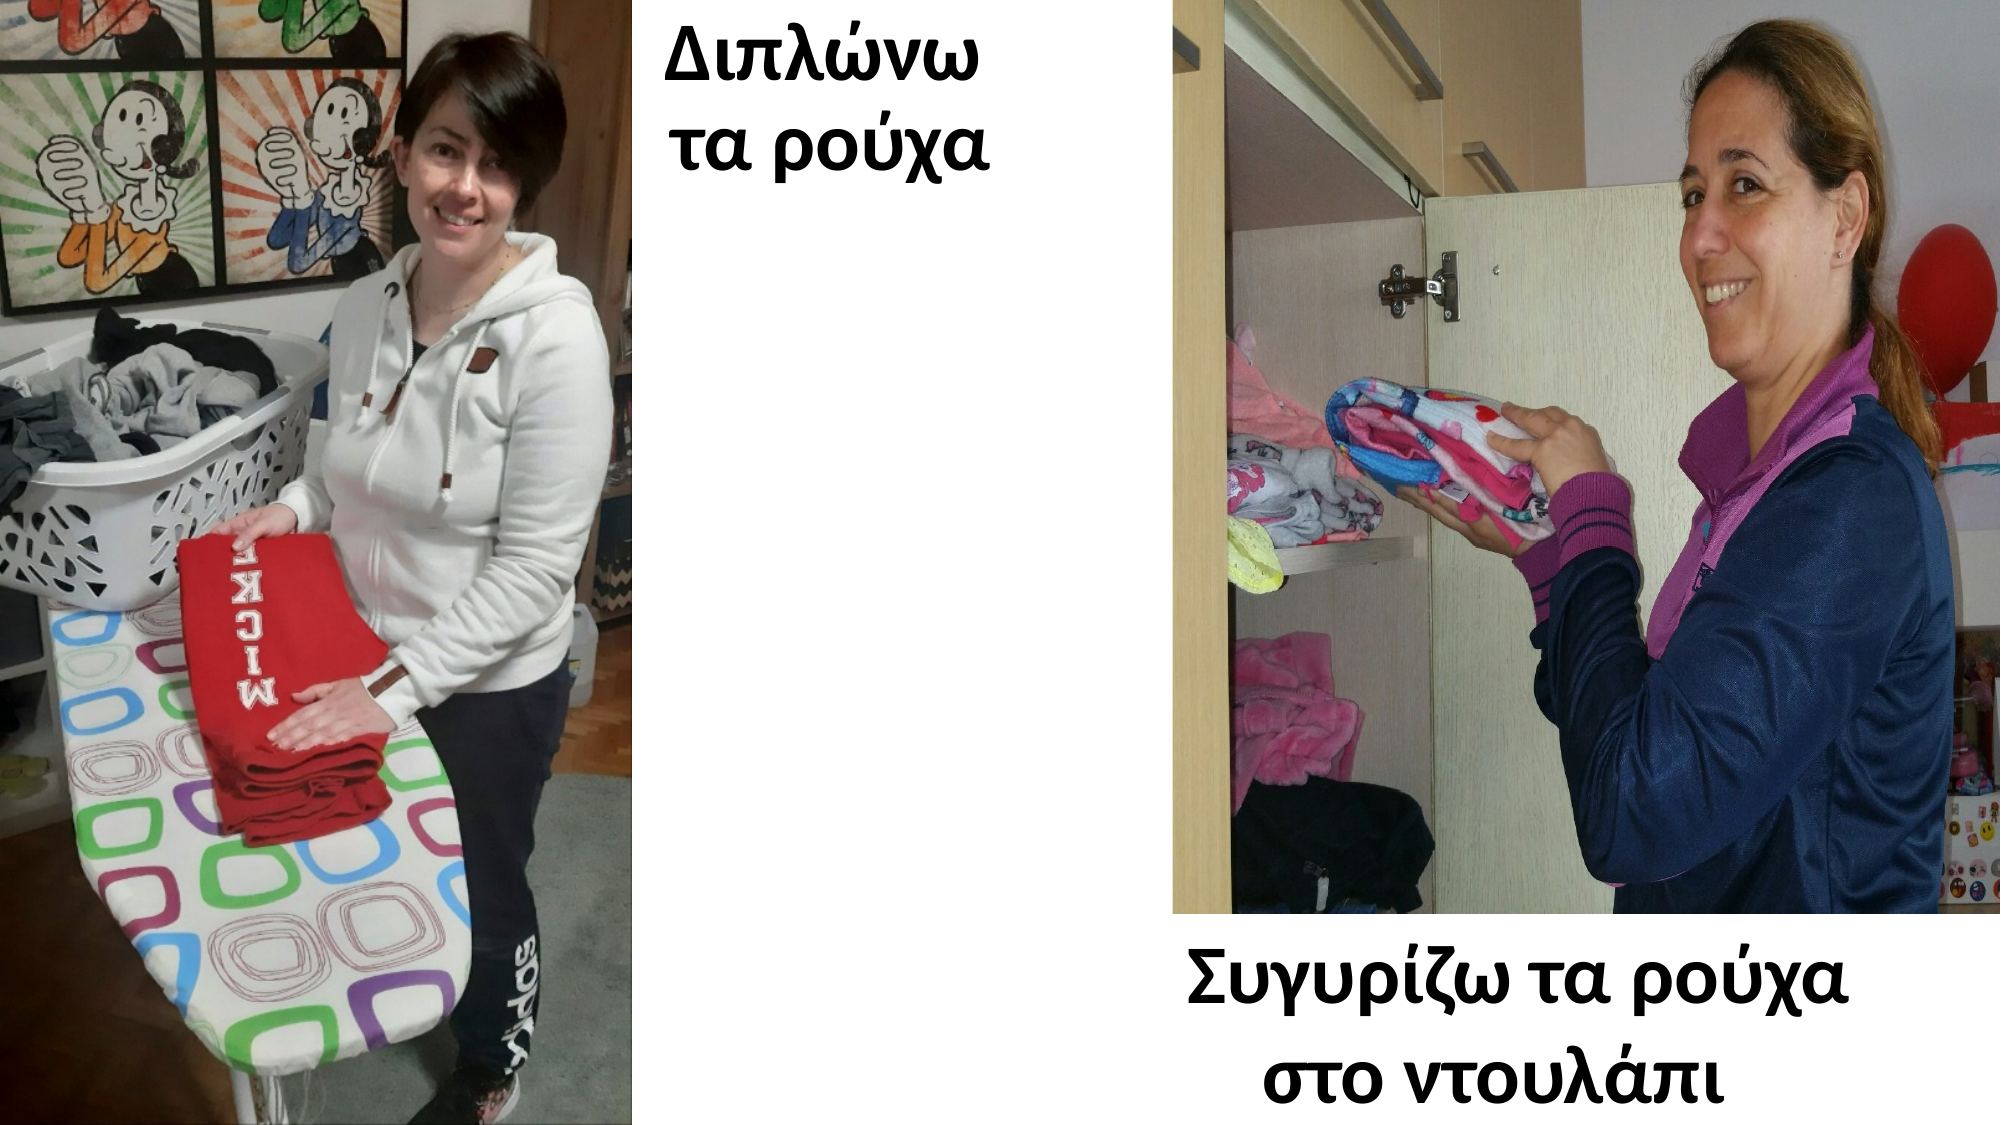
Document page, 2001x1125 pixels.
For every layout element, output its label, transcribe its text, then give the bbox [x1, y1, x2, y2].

title Διπλώνω τα ρούχα [632, 0, 1172, 364]
text_box Συγυρίζω τα ρούχα στο ντουλάπι [1172, 914, 1869, 1125]
picture [1172, 0, 2000, 914]
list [0, 0, 632, 1125]
